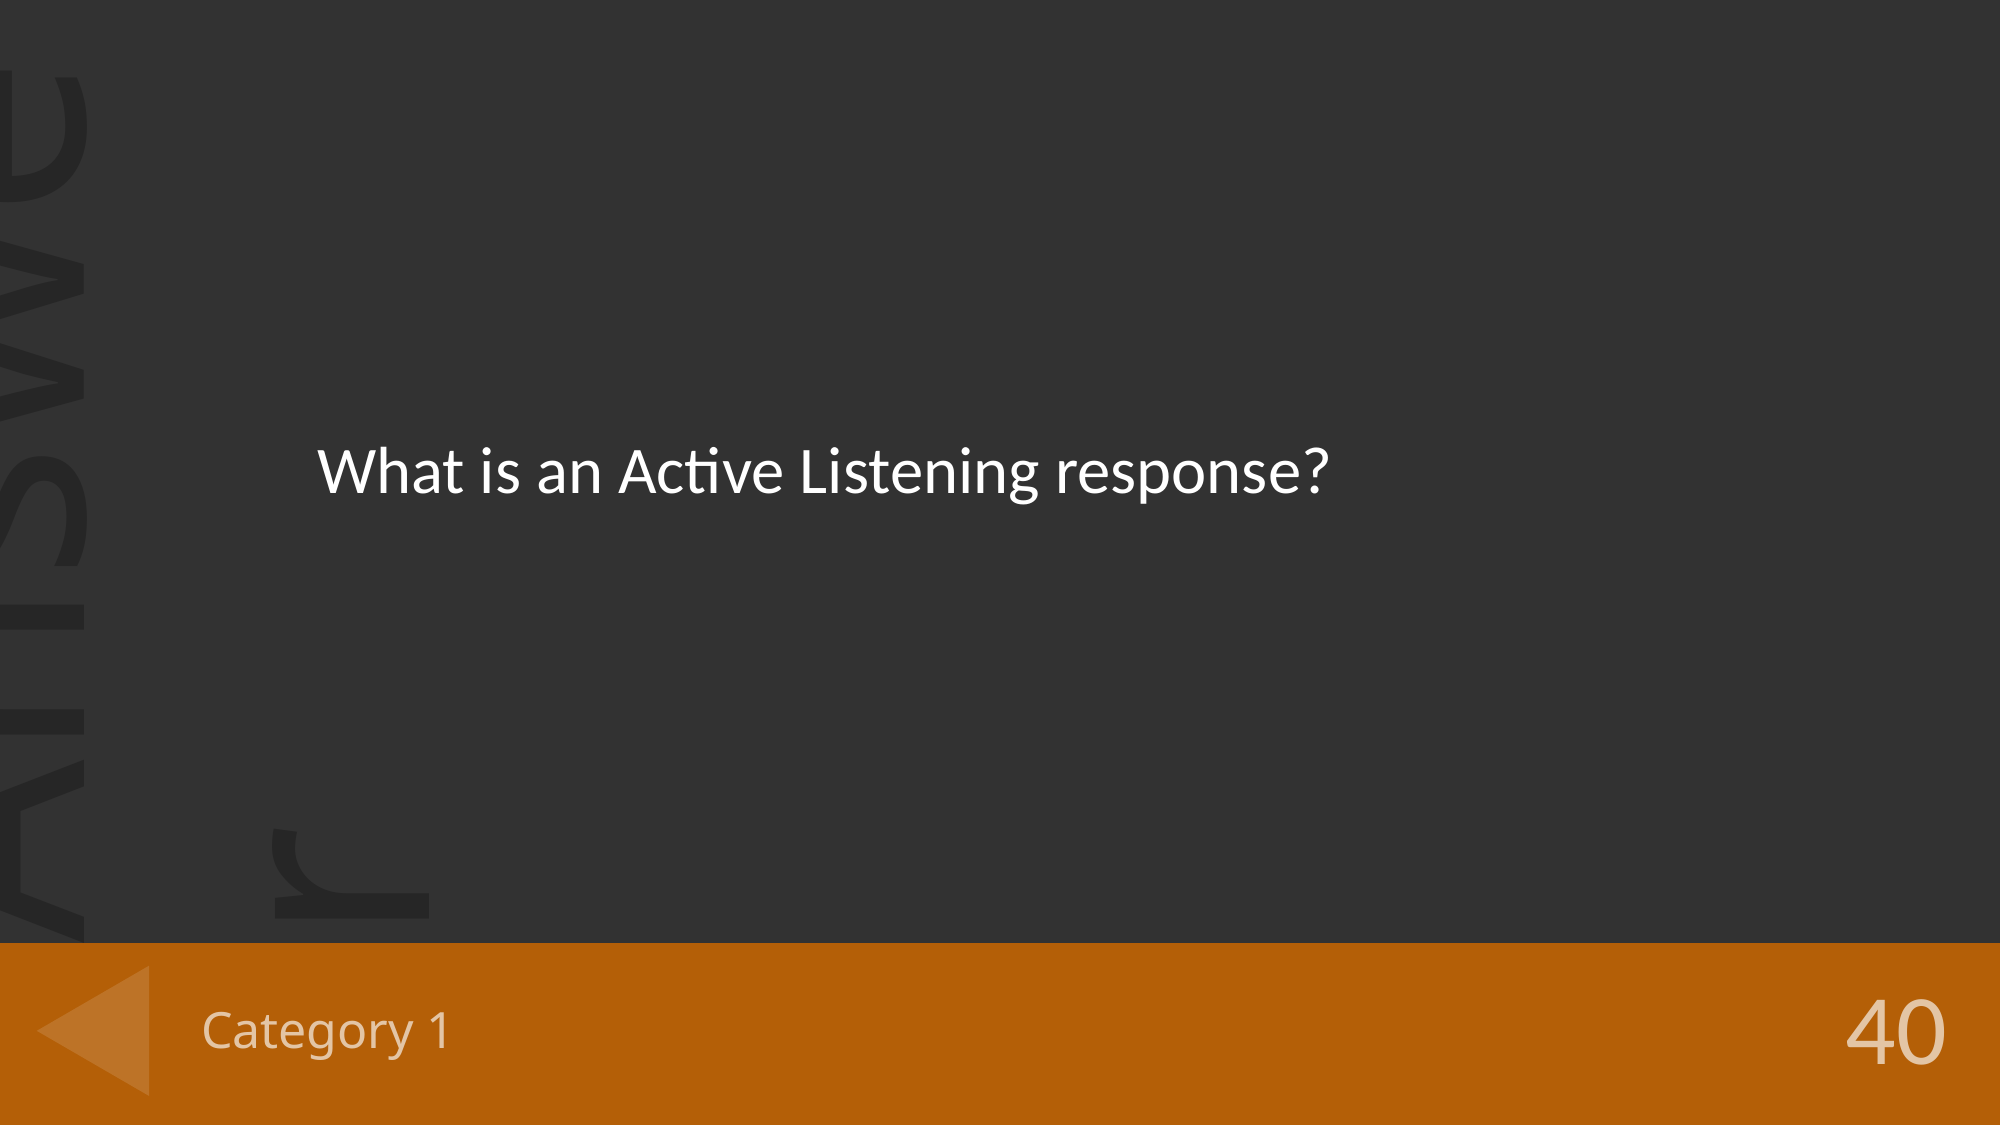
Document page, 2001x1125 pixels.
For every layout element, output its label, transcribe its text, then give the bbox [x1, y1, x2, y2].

list 40 [1494, 967, 1963, 1097]
list What is an Active Listening response? [302, 307, 1760, 636]
title Category 1 [185, 967, 1494, 1097]
